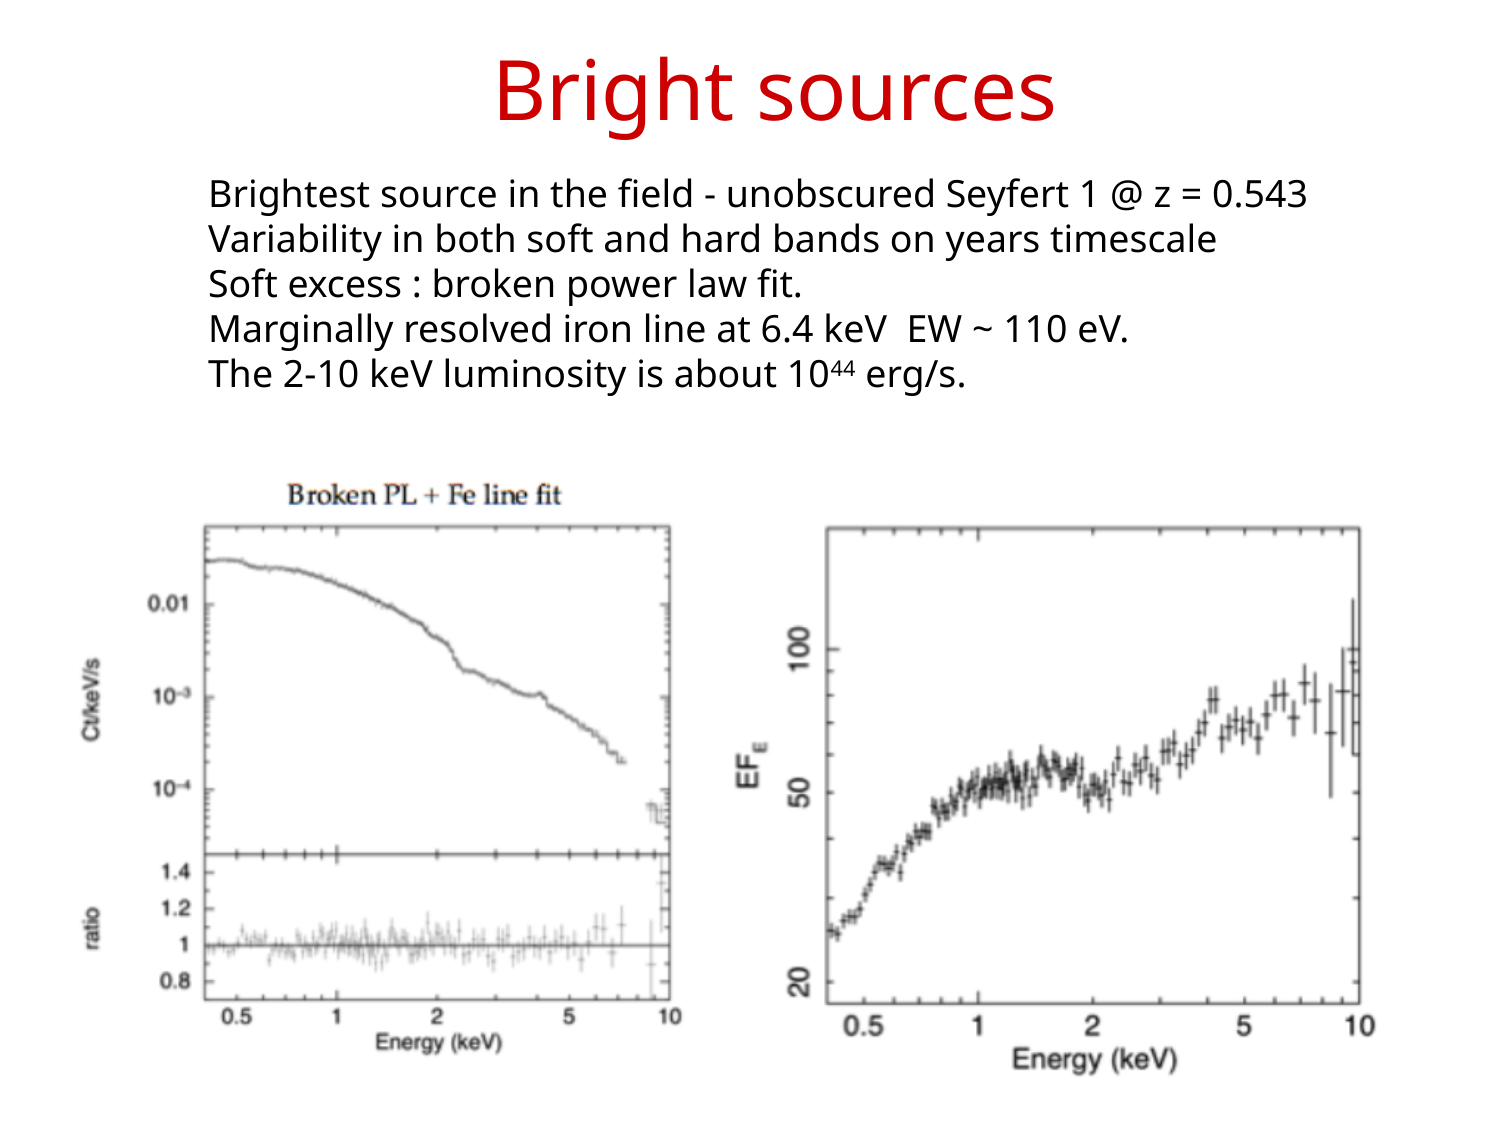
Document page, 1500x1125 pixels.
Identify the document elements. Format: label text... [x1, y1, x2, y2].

text_box Brightest source in the field - unobscured Seyfert 1 @ z = 0.543 Variability in both soft and hard bands on years timescale Soft excess : broken power law fit. Marginally resolved iron line at 6.4 keV EW ~ 110 eV. The 2-10 keV luminosity is about 1044 erg/s. [1041, 162, 1325, 403]
text_box Brightest source in the field - unobscured Seyfert 1 @ z = 0.543 Variability in both soft and hard bands on years timescale Soft excess : broken power law fit. Marginally resolved iron line at 6.4 keV EW ~ 110 eV. The 2-10 keV luminosity is about 1044 erg/s. [193, 162, 419, 403]
title Bright sources [137, 24, 1413, 151]
picture [62, 112, 1401, 1125]
